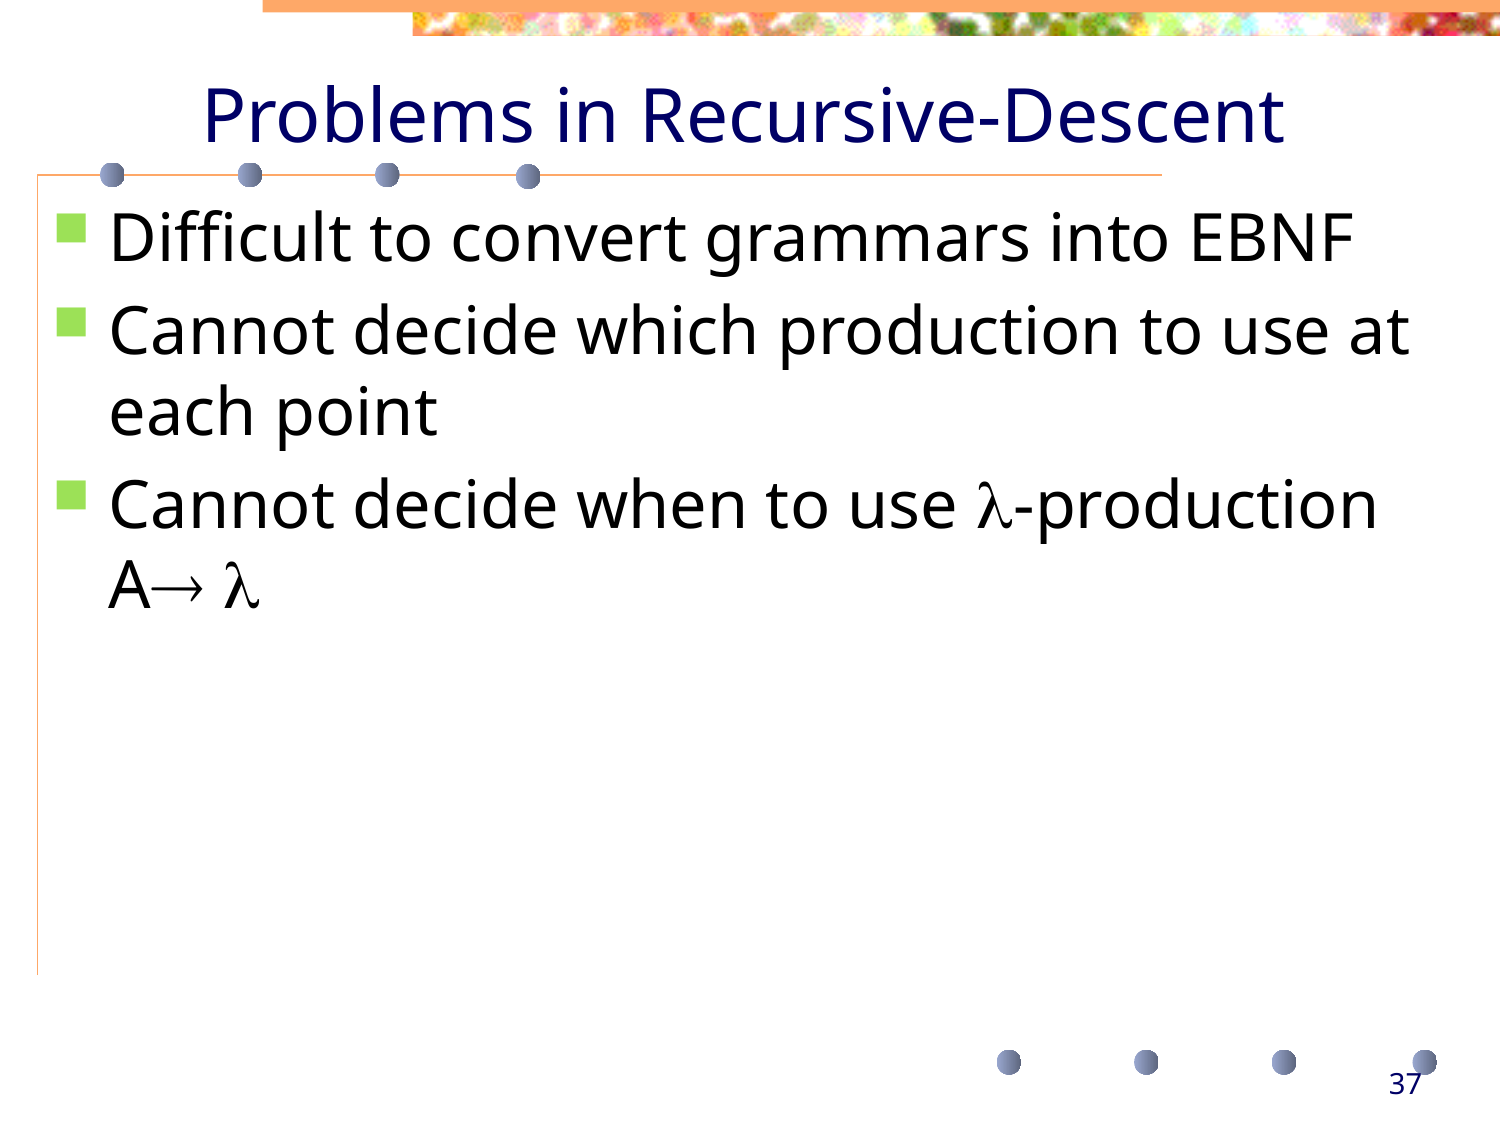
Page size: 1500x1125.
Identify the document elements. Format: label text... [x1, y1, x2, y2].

list Difficult to convert grammars into EBNF Cannot decide which production to use at each point Cannot decide when to use -production A  [37, 187, 1450, 1063]
picture [412, 13, 1500, 36]
slide_number 37 [1137, 1074, 1438, 1113]
title Problems in Recursive-Descent [37, 50, 1450, 175]
